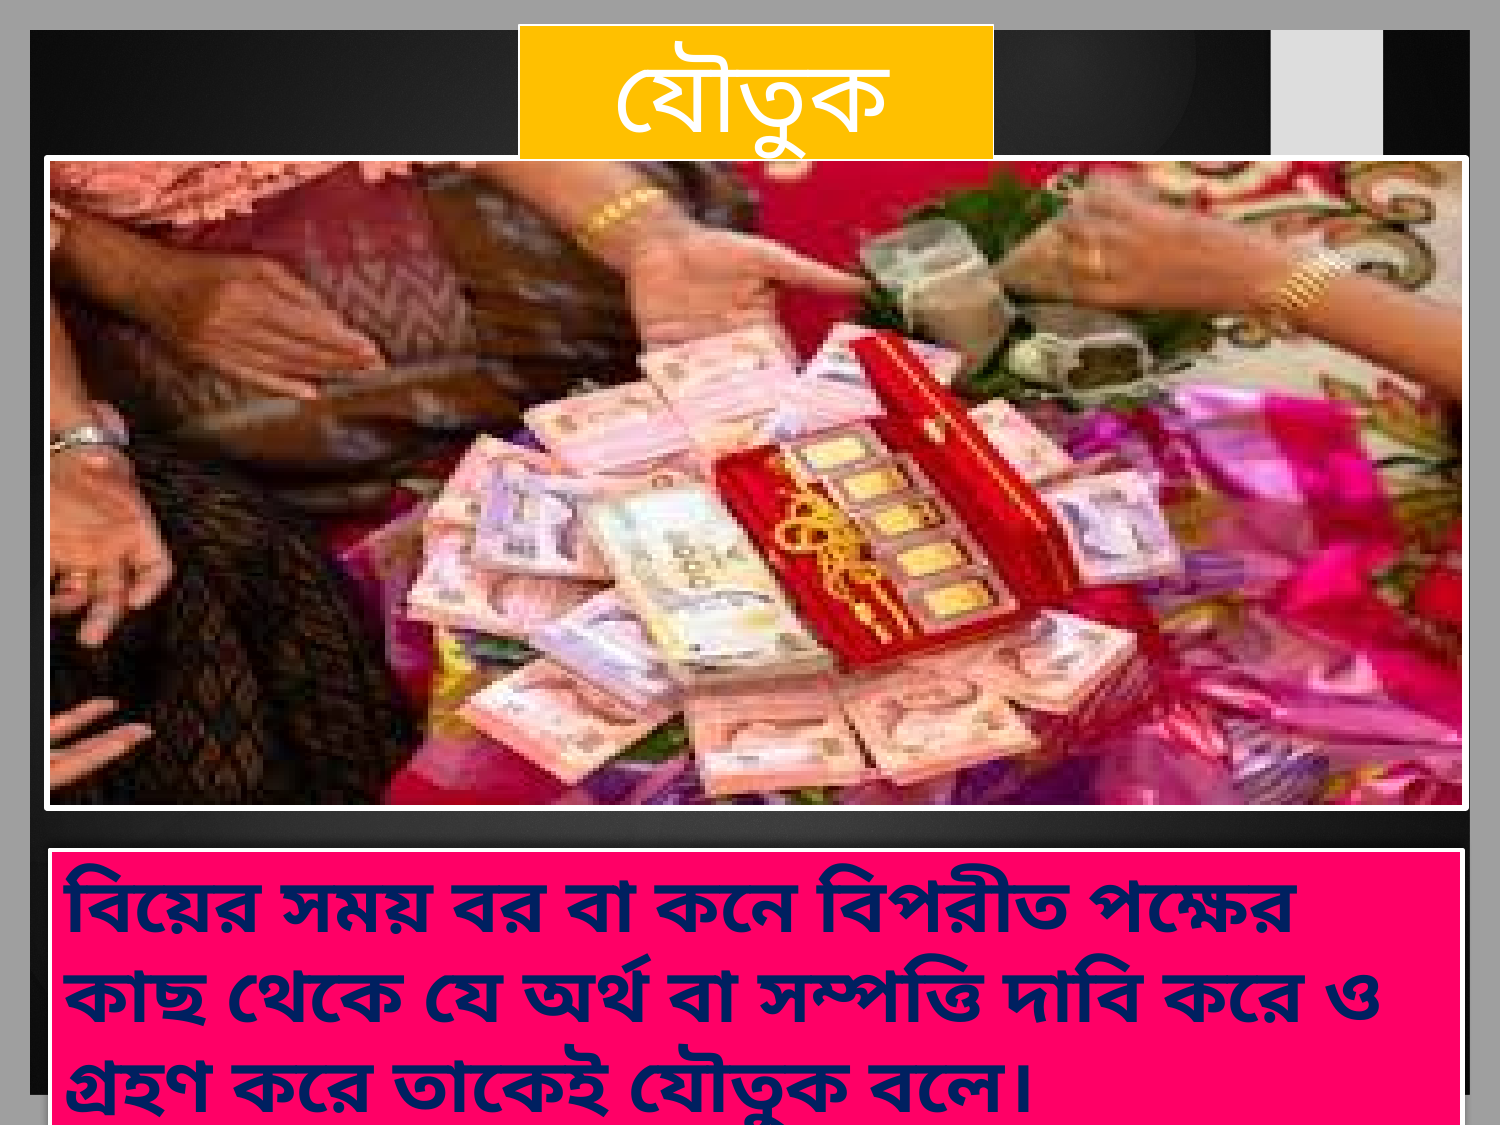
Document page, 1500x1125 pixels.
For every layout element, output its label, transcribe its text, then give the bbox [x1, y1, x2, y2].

text_box বিয়ের সময় বর বা কনে বিপরীত পক্ষের কাছ থেকে যে অর্থ বা সম্পত্তি দাবি করে ও গ্রহণ করে তাকেই যৌতুক বলে। [49, 849, 1463, 1125]
picture [49, 161, 1463, 805]
text_box যৌতুক [518, 24, 994, 159]
